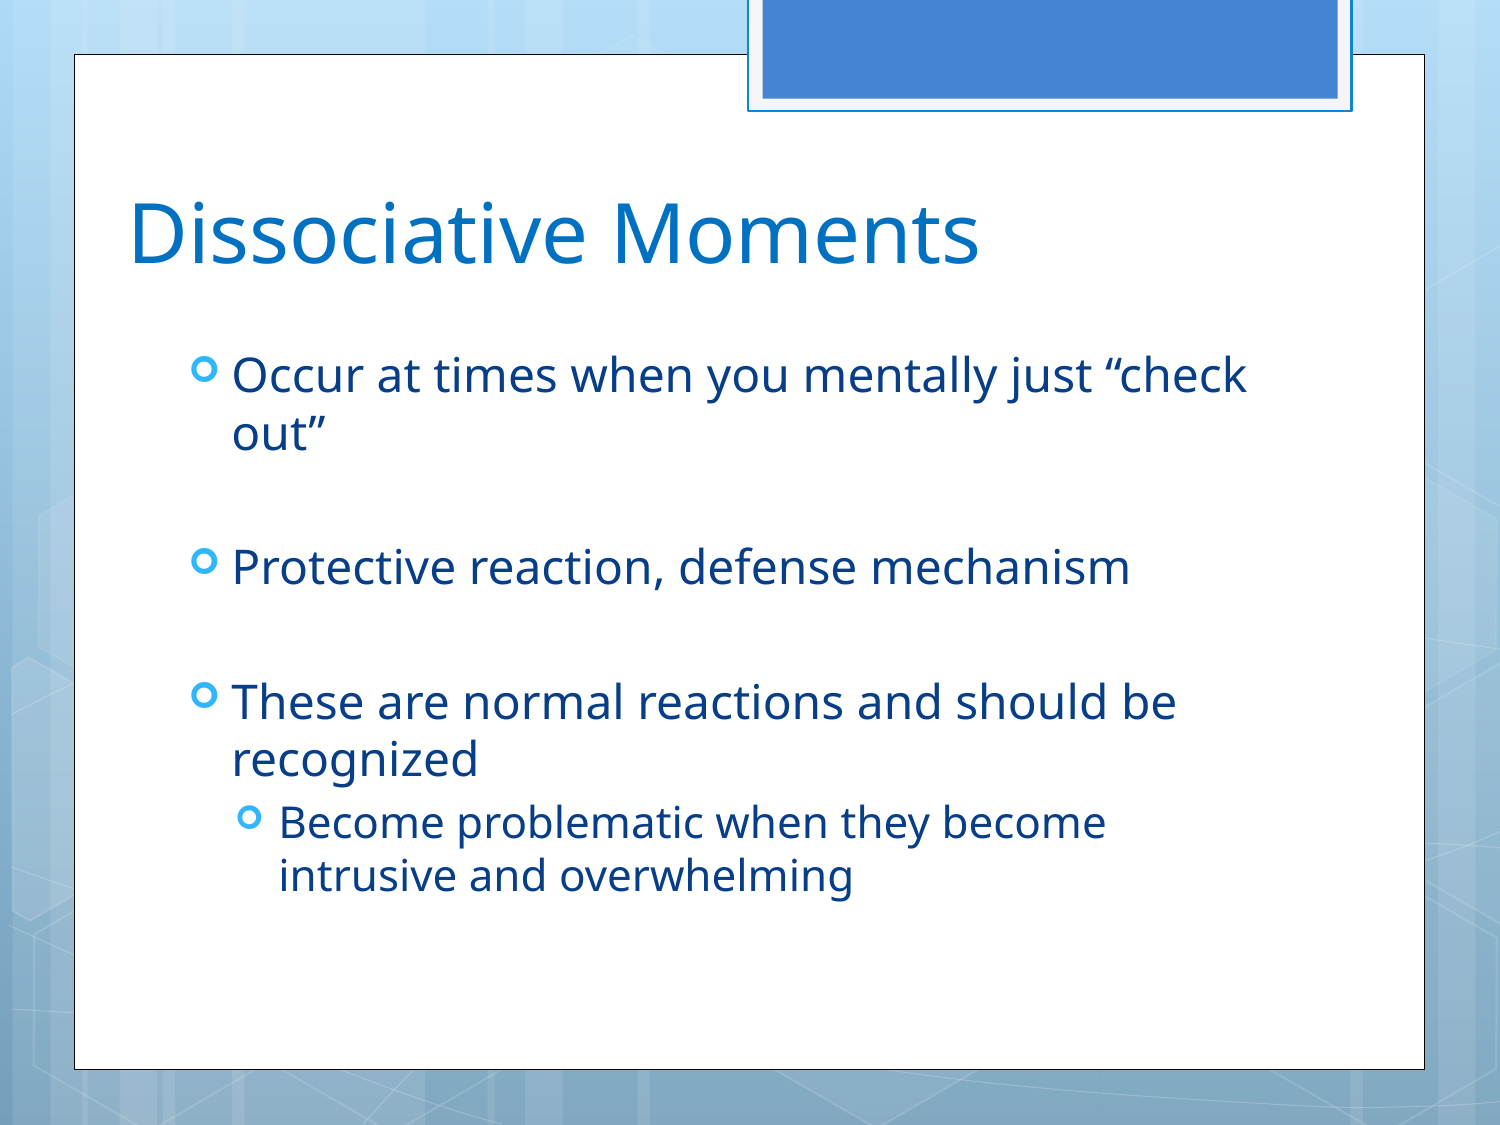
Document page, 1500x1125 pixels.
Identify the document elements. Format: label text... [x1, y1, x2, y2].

title Dissociative Moments [112, 99, 1265, 288]
list Occur at times when you mentally just “check out” Protective reaction, defense mechanism These are normal reactions and should be recognized Become problematic when they become intrusive and overwhelming [162, 337, 1275, 914]
